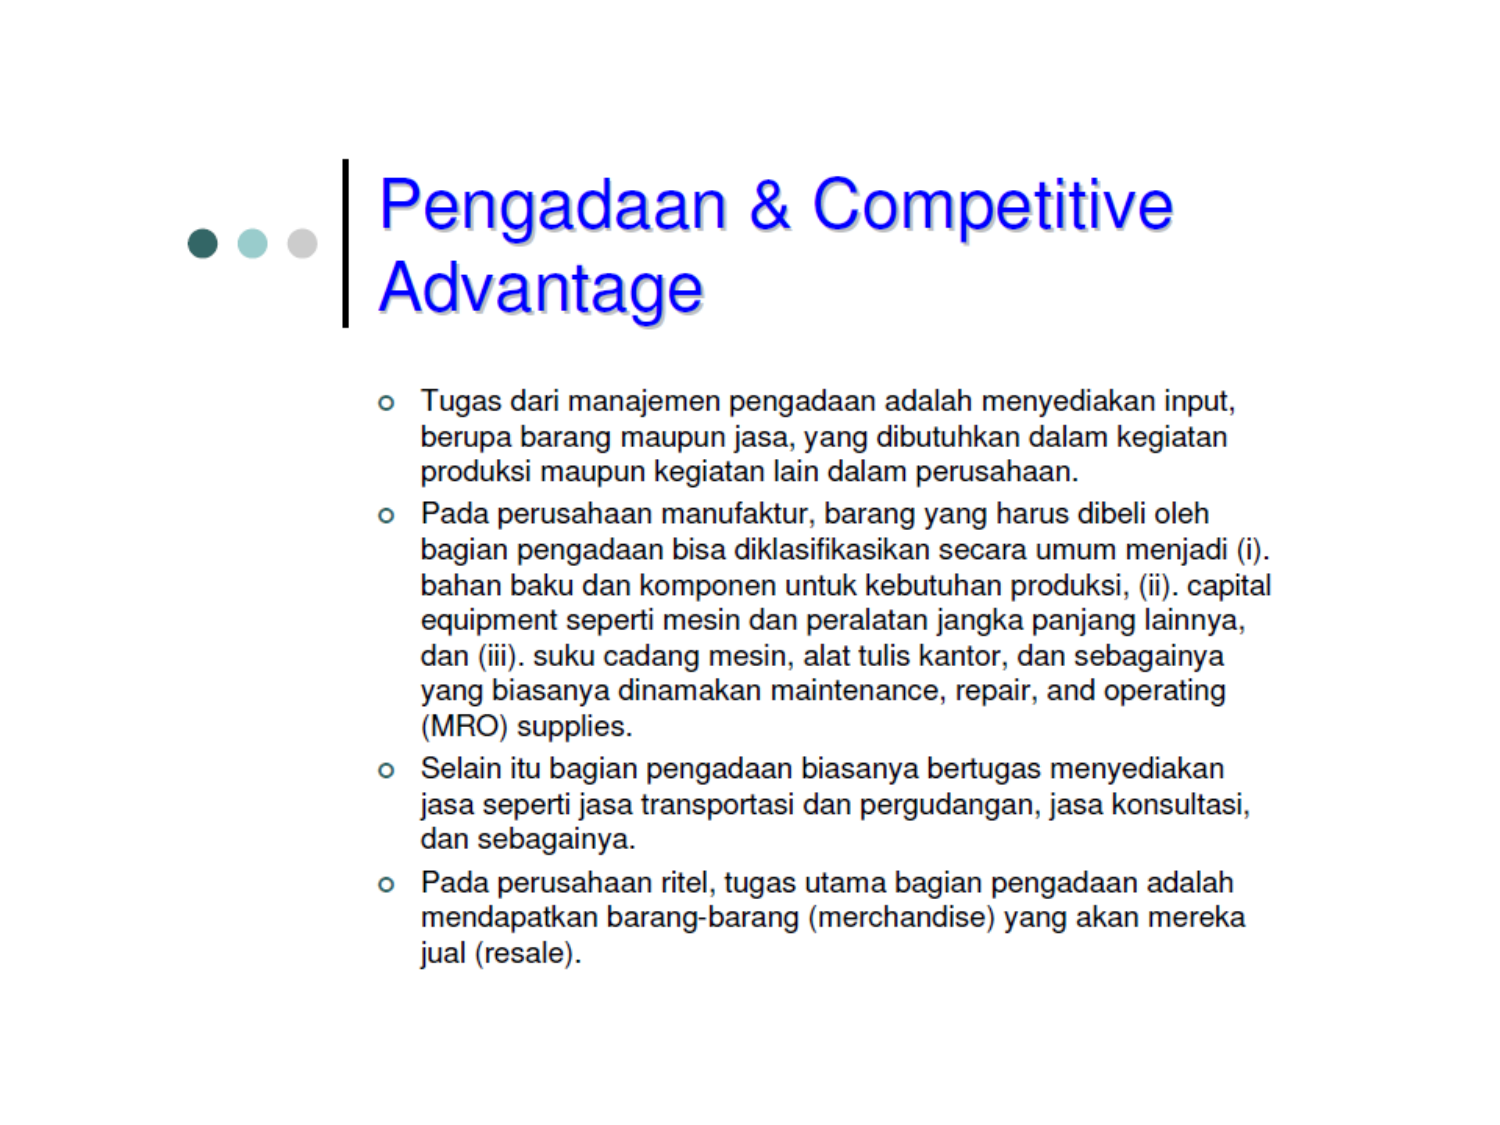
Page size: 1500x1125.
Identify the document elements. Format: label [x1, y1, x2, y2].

picture [162, 103, 1337, 1022]
